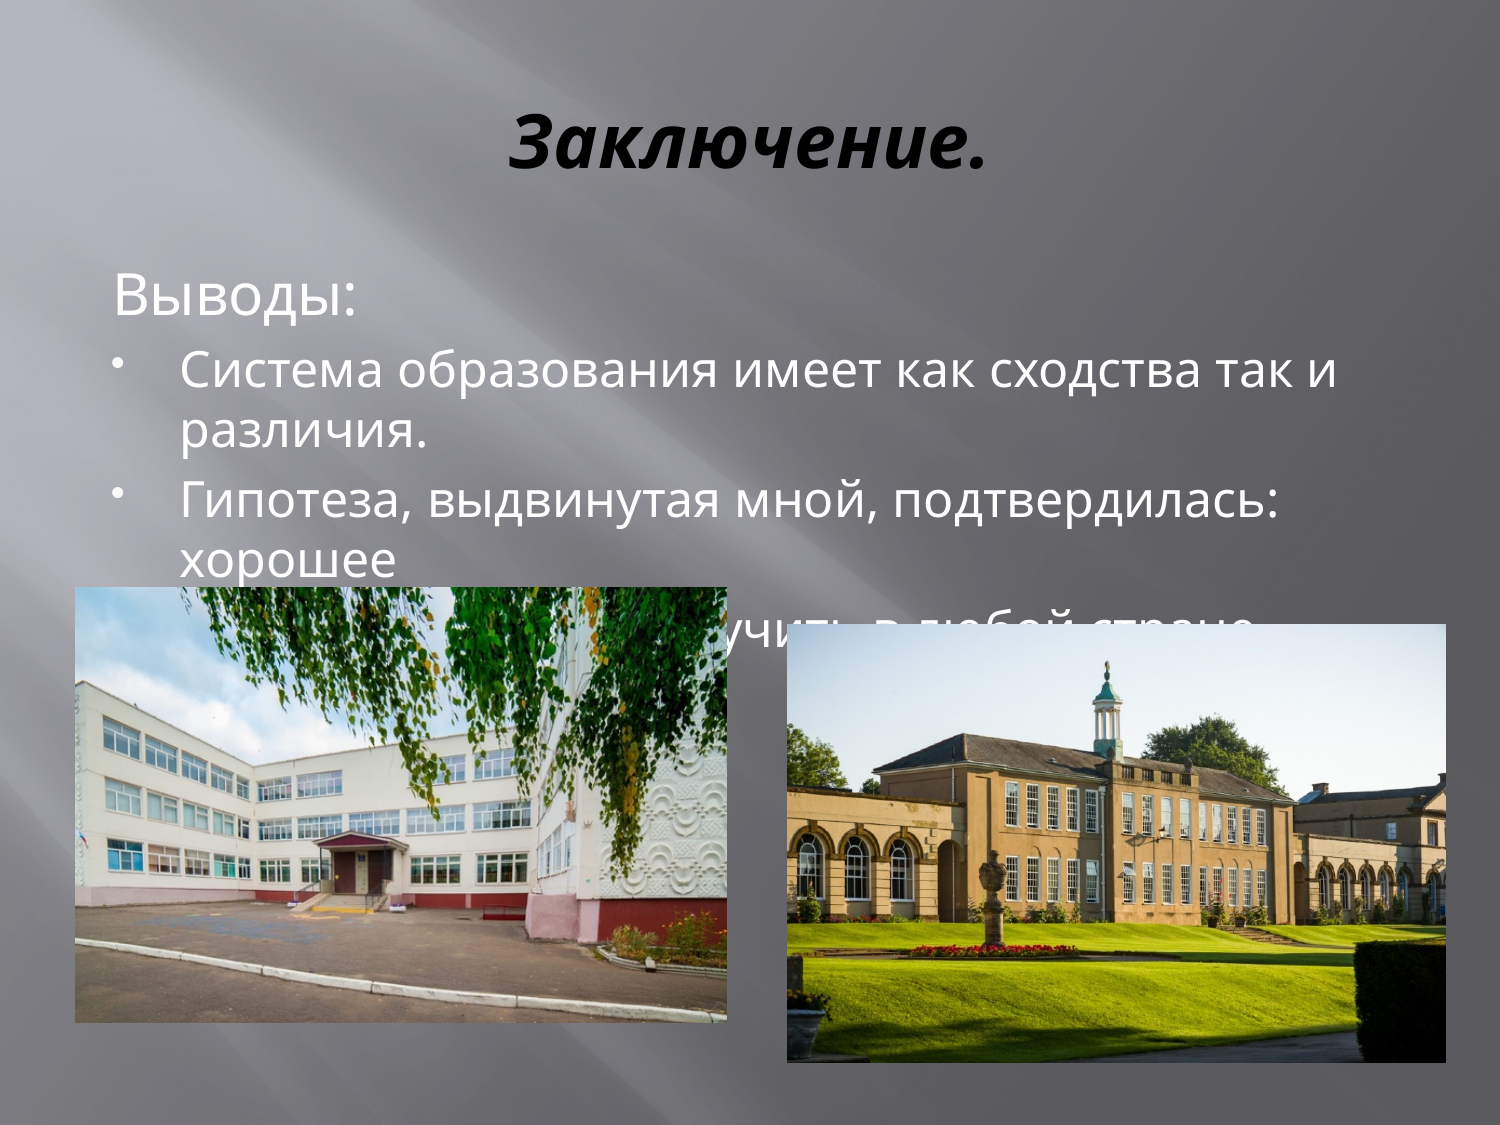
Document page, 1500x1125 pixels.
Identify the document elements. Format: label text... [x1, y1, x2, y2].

title Заключение. [75, 45, 1425, 233]
picture [787, 624, 1447, 1063]
list Выводы: Система образования имеет как сходства так и различия. Гипотеза, выдвинутая мной, подтвердилась: хорошее образование можно получить в любой стране. [75, 249, 1425, 993]
picture [74, 587, 727, 1023]
